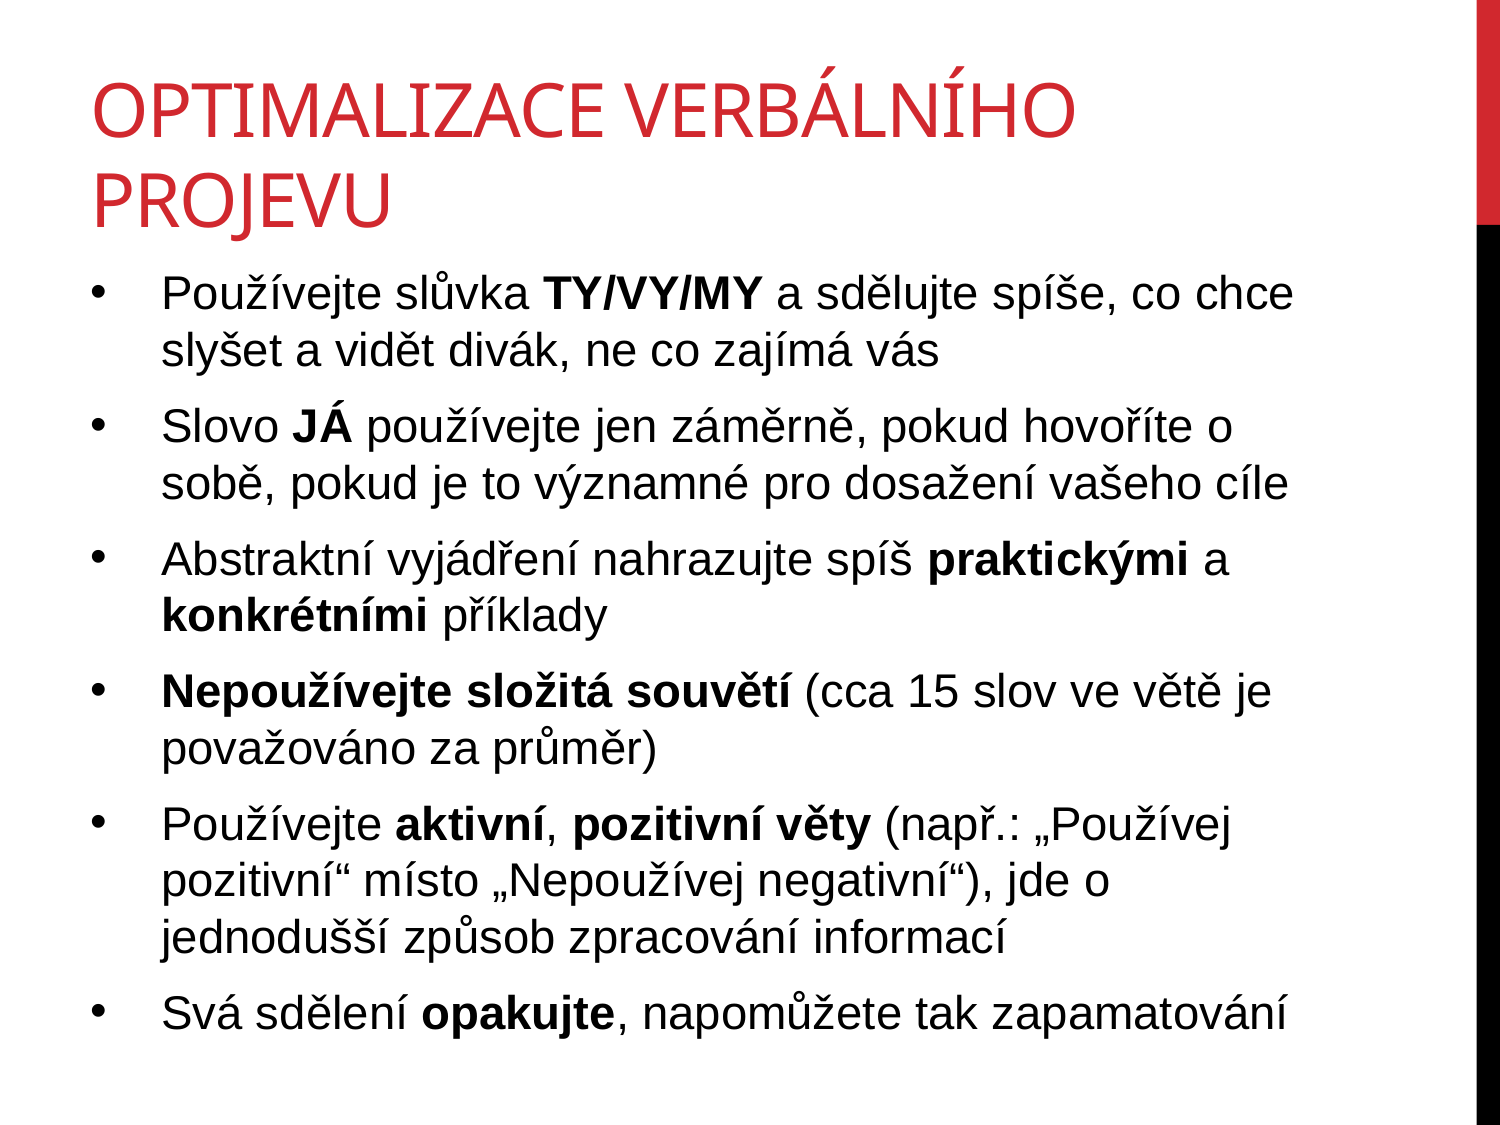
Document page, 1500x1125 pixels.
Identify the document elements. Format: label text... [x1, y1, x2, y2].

title Optimalizace verbálního projevu [75, 24, 1329, 250]
list Používejte slůvka TY/VY/MY a sdělujte spíše, co chce slyšet a vidět divák, ne co zajímá vás Slovo JÁ používejte jen záměrně, pokud hovoříte o sobě, pokud je to významné pro dosažení vašeho cíle Abstraktní vyjádření nahrazujte spíš praktickými a konkrétními příklady Nepoužívejte složitá souvětí (cca 15 slov ve větě je považováno za průměr) Používejte aktivní, pozitivní věty (např.: „Používej pozitivní“ místo „Nepoužívej negativní“), jde o jednodušší způsob zpracování informací Svá sdělení opakujte, napomůžete tak zapamatování [75, 255, 1325, 1094]
